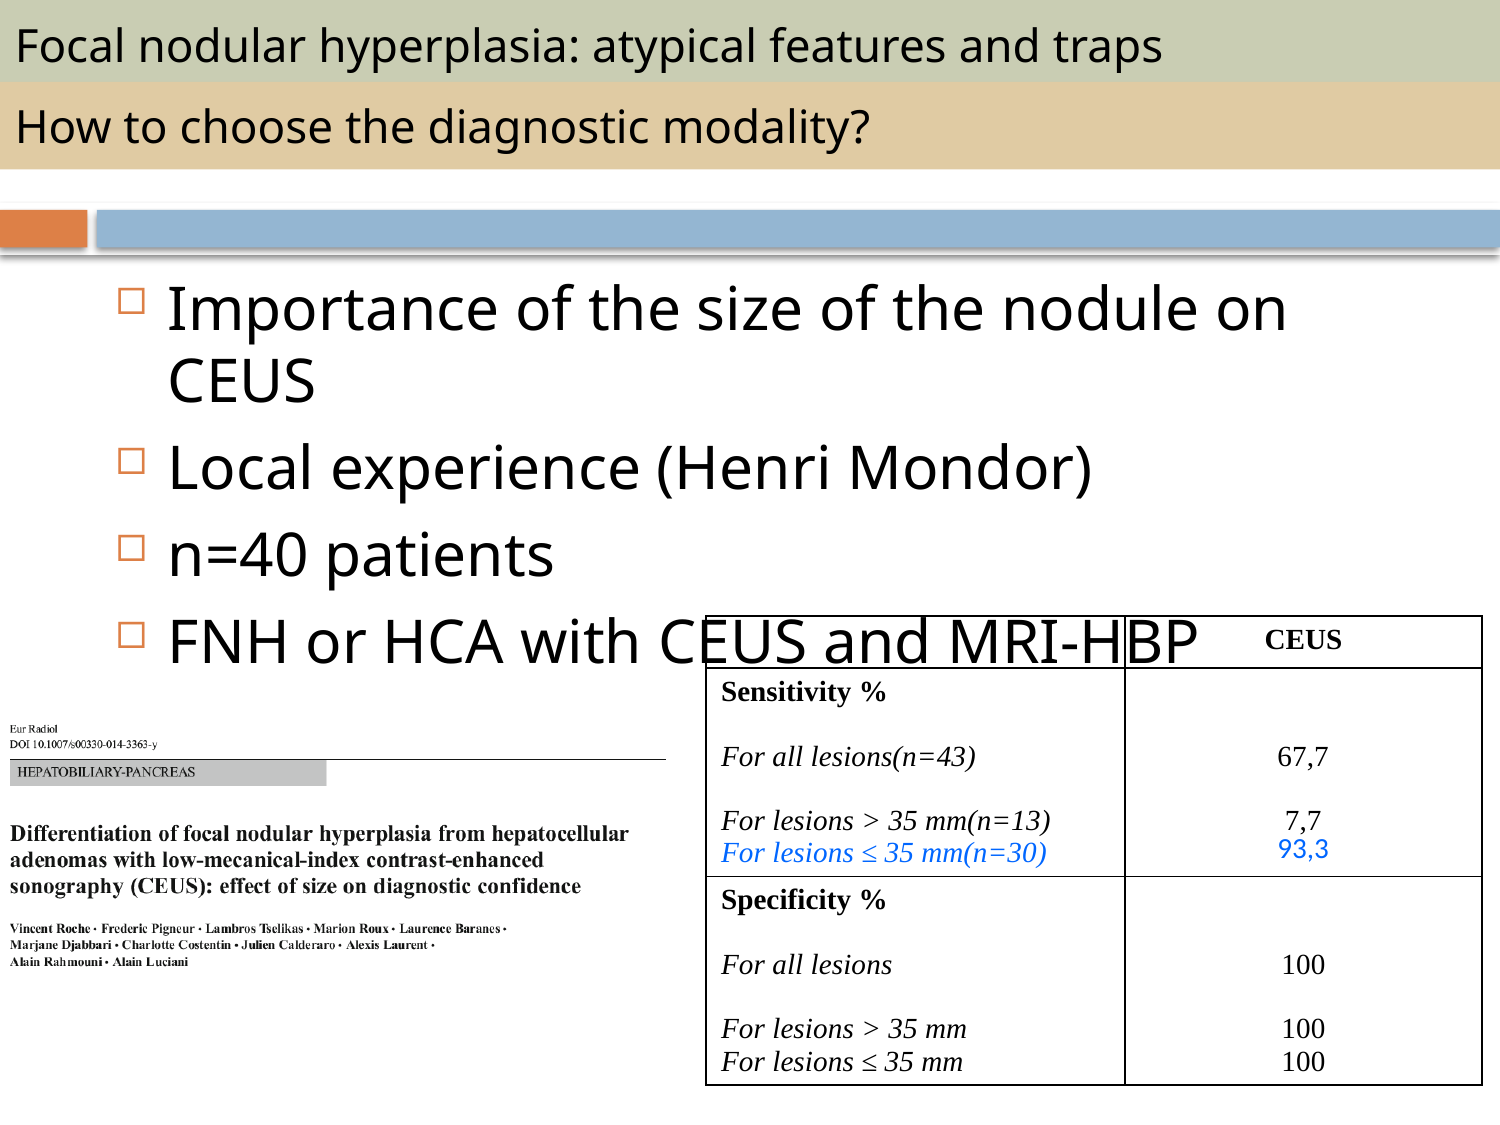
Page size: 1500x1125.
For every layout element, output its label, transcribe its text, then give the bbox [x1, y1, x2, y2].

table_header CEUS [1126, 617, 1481, 667]
table_cell Sensitivity % For all lesions(n=43) For lesions > 35 mm(n=13) For lesions ≤ 35 mm(n=30) [707, 669, 1124, 876]
table_cell 100 100 100 [1126, 877, 1481, 1084]
table_cell Specificity % For all lesions For lesions > 35 mm For lesions ≤ 35 mm [707, 877, 1124, 1084]
picture [0, 714, 698, 999]
table_header [707, 617, 1124, 667]
table_cell 67,7 7,7 93,3 [1126, 669, 1481, 876]
list Importance of the size of the nodule on CEUS Local experience (Henri Mondor) n=40 patients FNH or HCA with CEUS and MRI-HBP [100, 262, 1439, 1001]
text_box How to choose the diagnostic modality? [0, 81, 1500, 170]
text_box Focal nodular hyperplasia: atypical features and traps [0, 0, 1500, 81]
